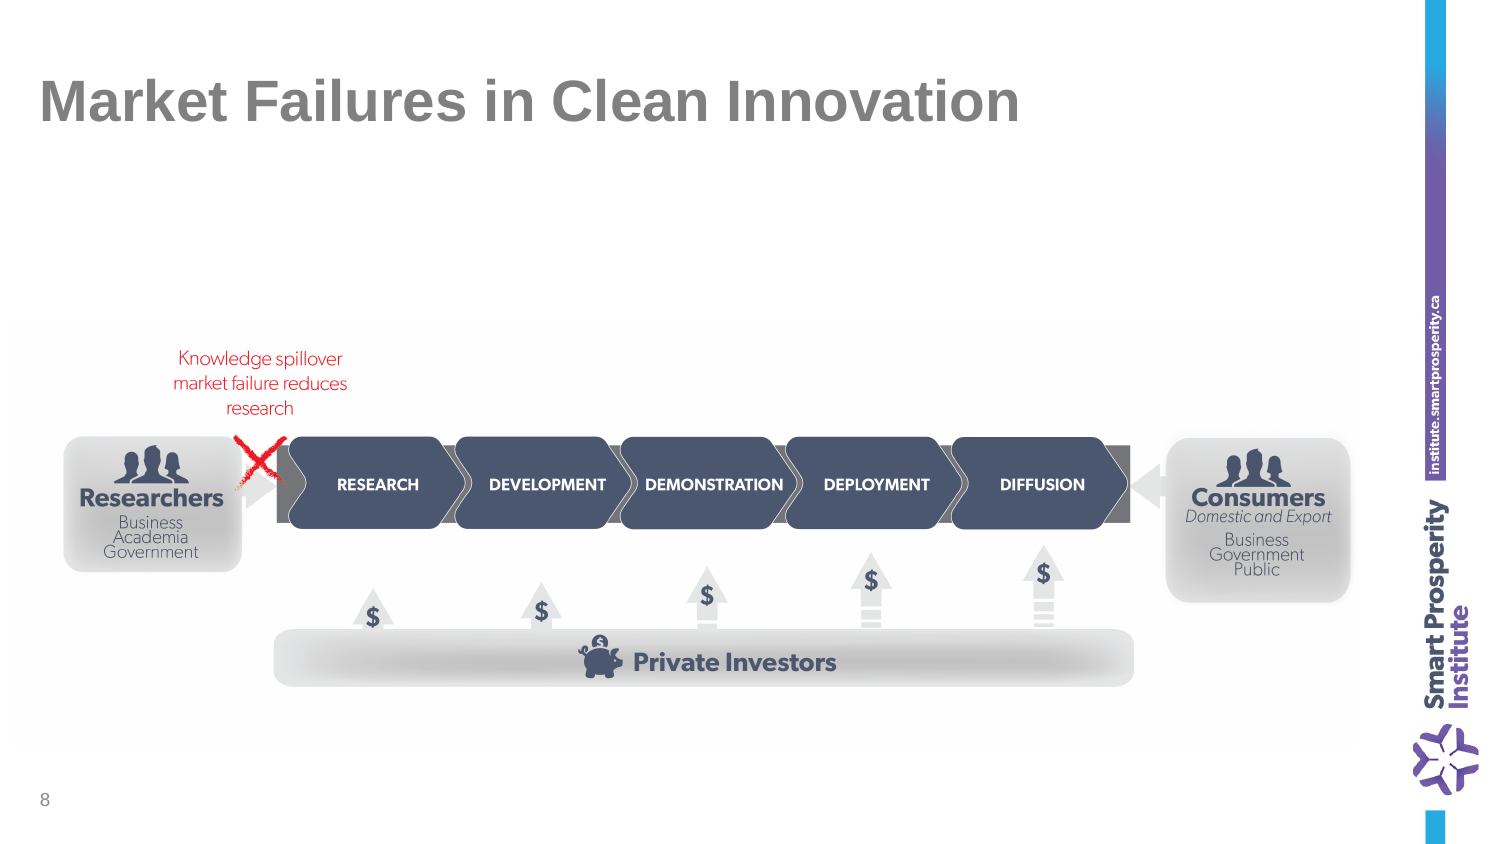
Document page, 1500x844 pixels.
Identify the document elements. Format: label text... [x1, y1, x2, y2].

title Market Failures in Clean Innovation [24, 21, 1338, 175]
slide_number 8 [24, 771, 125, 827]
picture [0, 0, 1500, 844]
